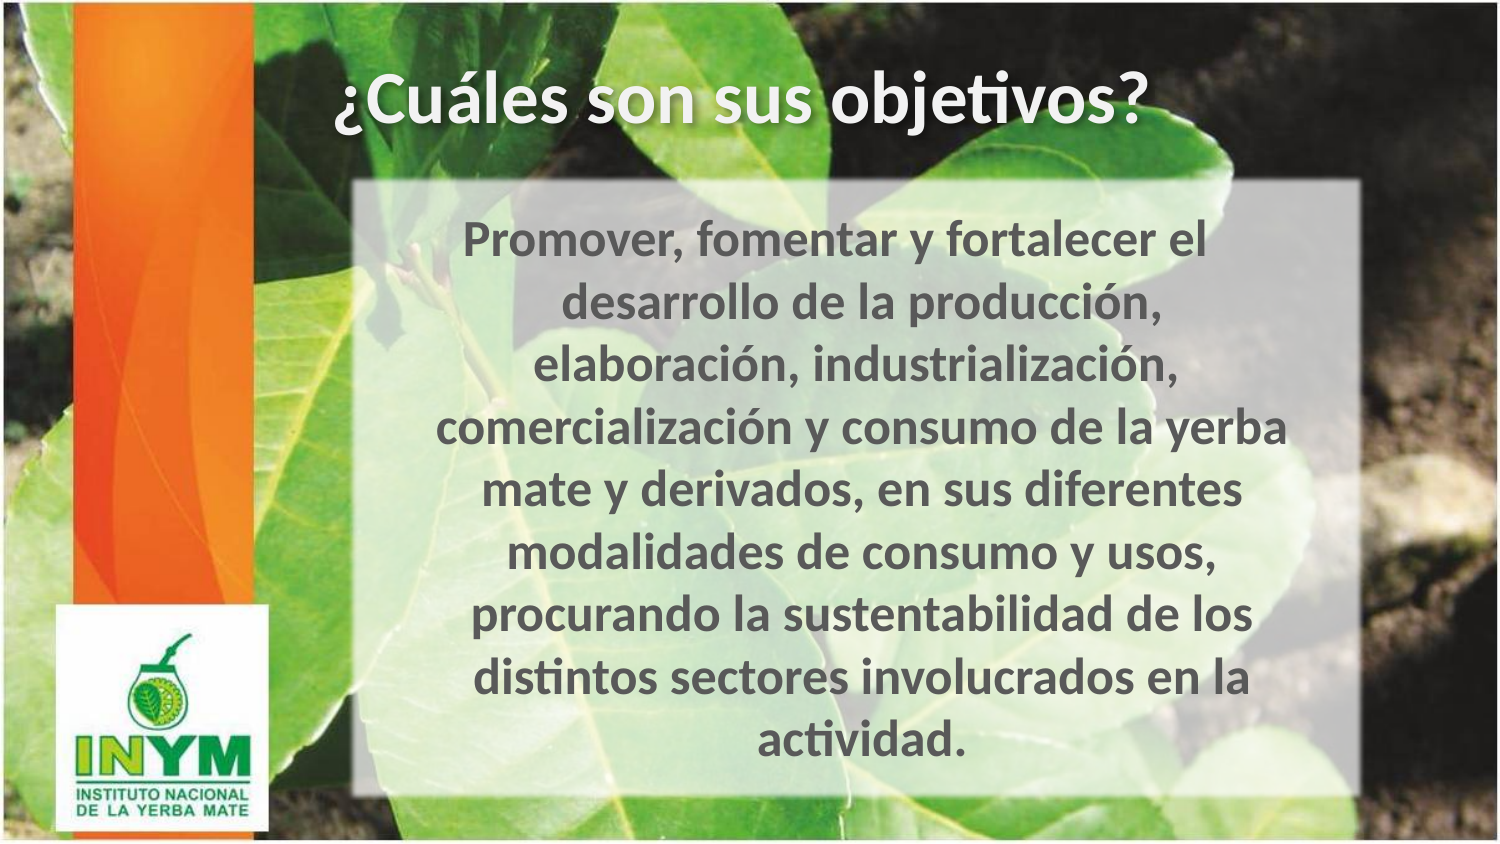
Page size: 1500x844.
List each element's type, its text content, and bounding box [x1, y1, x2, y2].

text_box Promover, fomentar y fortalecer el desarrollo de la producción, elaboración, industrialización, comercialización y consumo de la yerba mate y derivados, en sus diferentes modalidades de consumo y usos, procurando la sustentabilidad de los distintos sectores involucrados en la actividad. [351, 197, 1317, 680]
title ¿Cuáles son sus objetivos? [316, 23, 1426, 165]
picture [0, 0, 1500, 844]
text_box [355, 182, 1359, 794]
